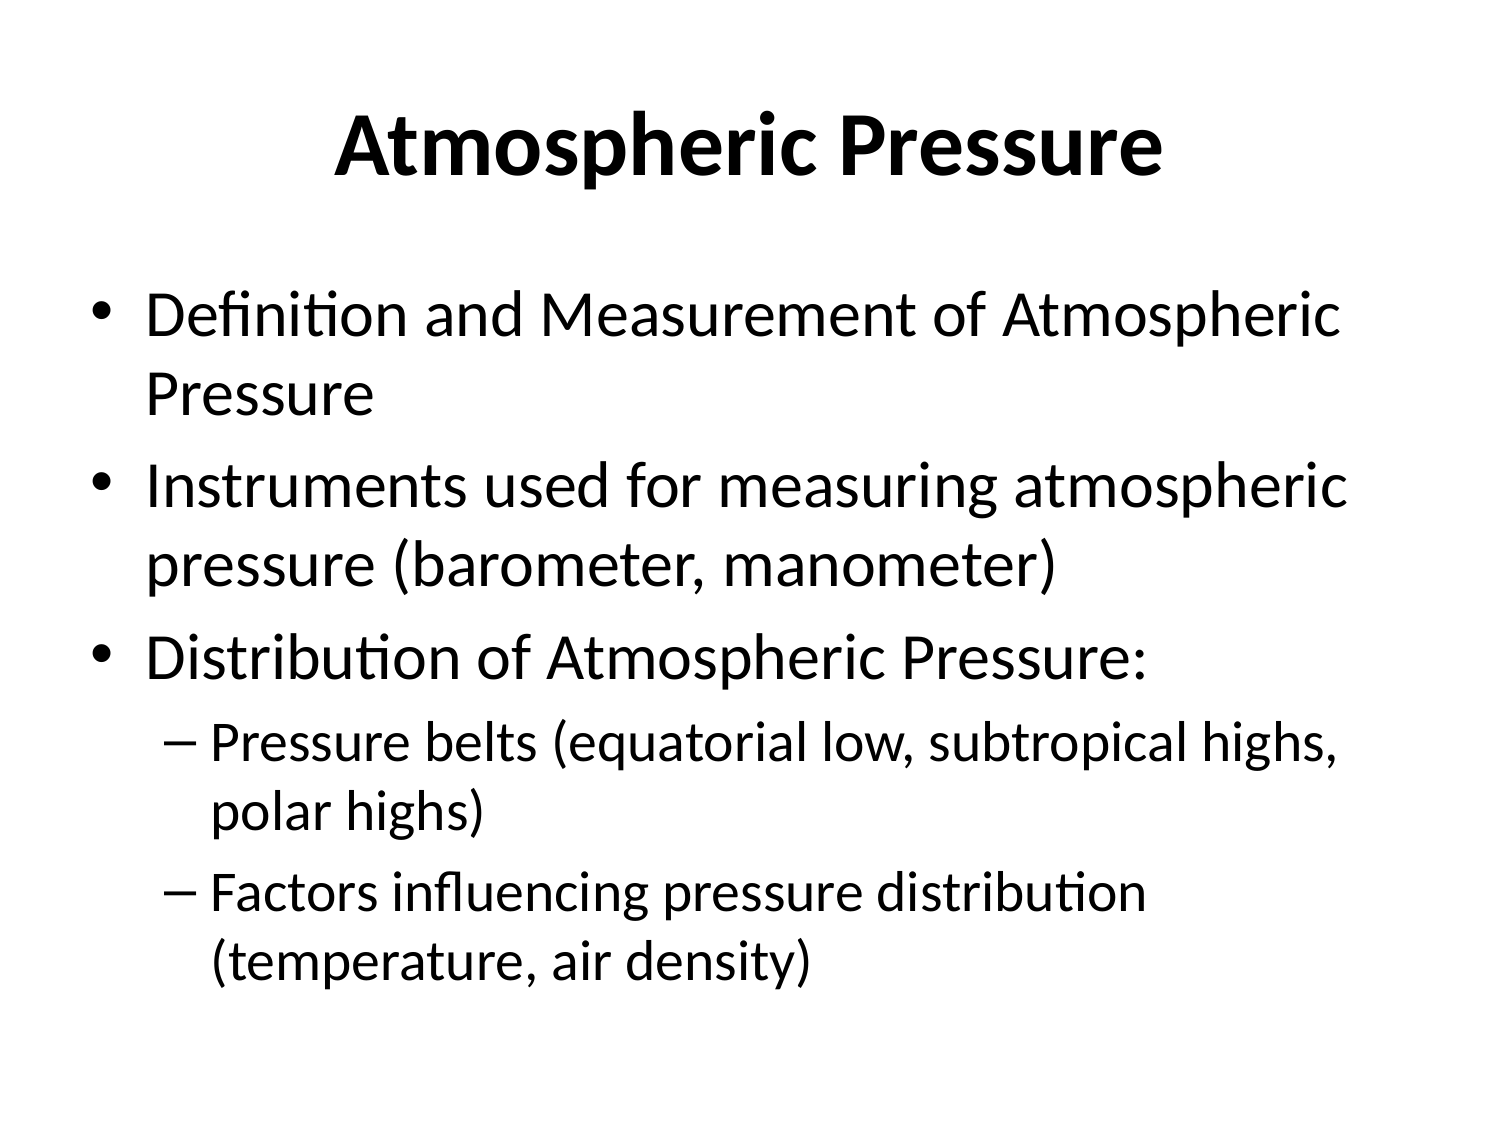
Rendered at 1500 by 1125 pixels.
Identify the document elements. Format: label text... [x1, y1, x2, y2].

title Atmospheric Pressure [75, 45, 1425, 233]
list Definition and Measurement of Atmospheric Pressure Instruments used for measuring atmospheric pressure (barometer, manometer) Distribution of Atmospheric Pressure: Pressure belts (equatorial low, subtropical highs, polar highs) Factors influencing pressure distribution (temperature, air density) [75, 262, 1425, 1005]
